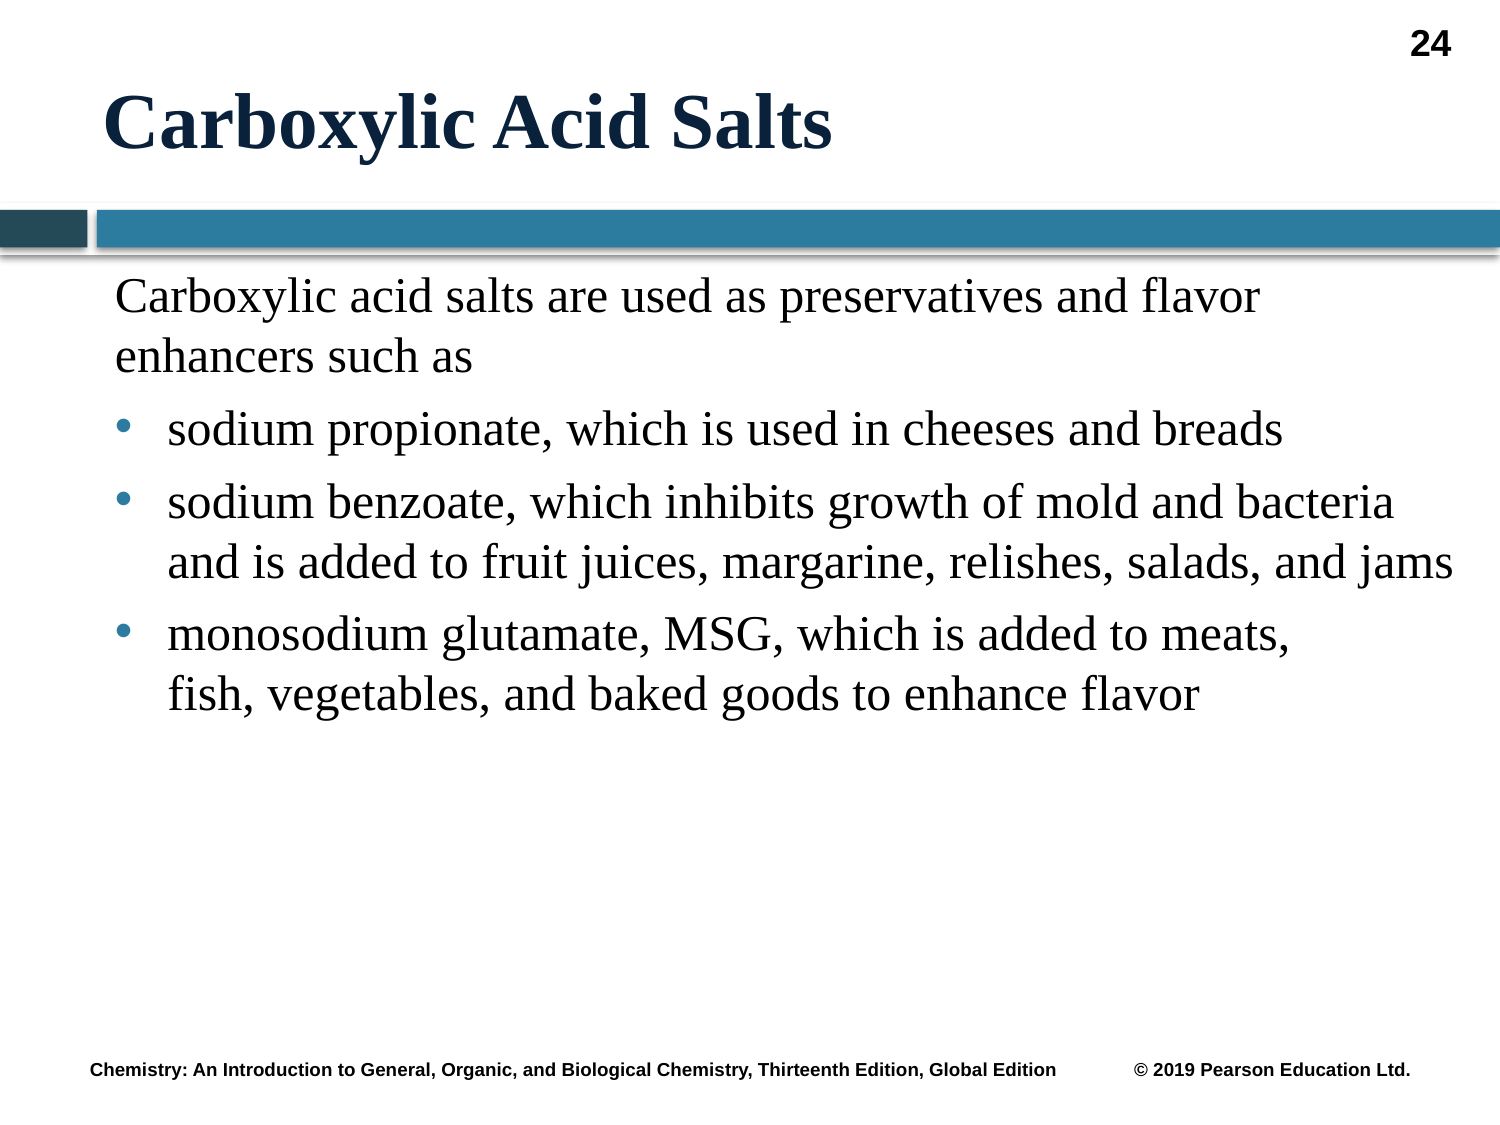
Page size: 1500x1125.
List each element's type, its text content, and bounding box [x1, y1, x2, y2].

title Carboxylic Acid Salts [87, 35, 1425, 199]
text_box 24 [1395, 11, 1483, 52]
list Carboxylic acid salts are used as preservatives and flavor enhancers such as sodium propionate, which is used in cheeses and breads sodium benzoate, which inhibits growth of mold and bacteria and is added to fruit juices, margarine, relishes, salads, and jams monosodium glutamate, MSG, which is added to meats, fish, vegetables, and baked goods to enhance flavor [99, 255, 1488, 1018]
